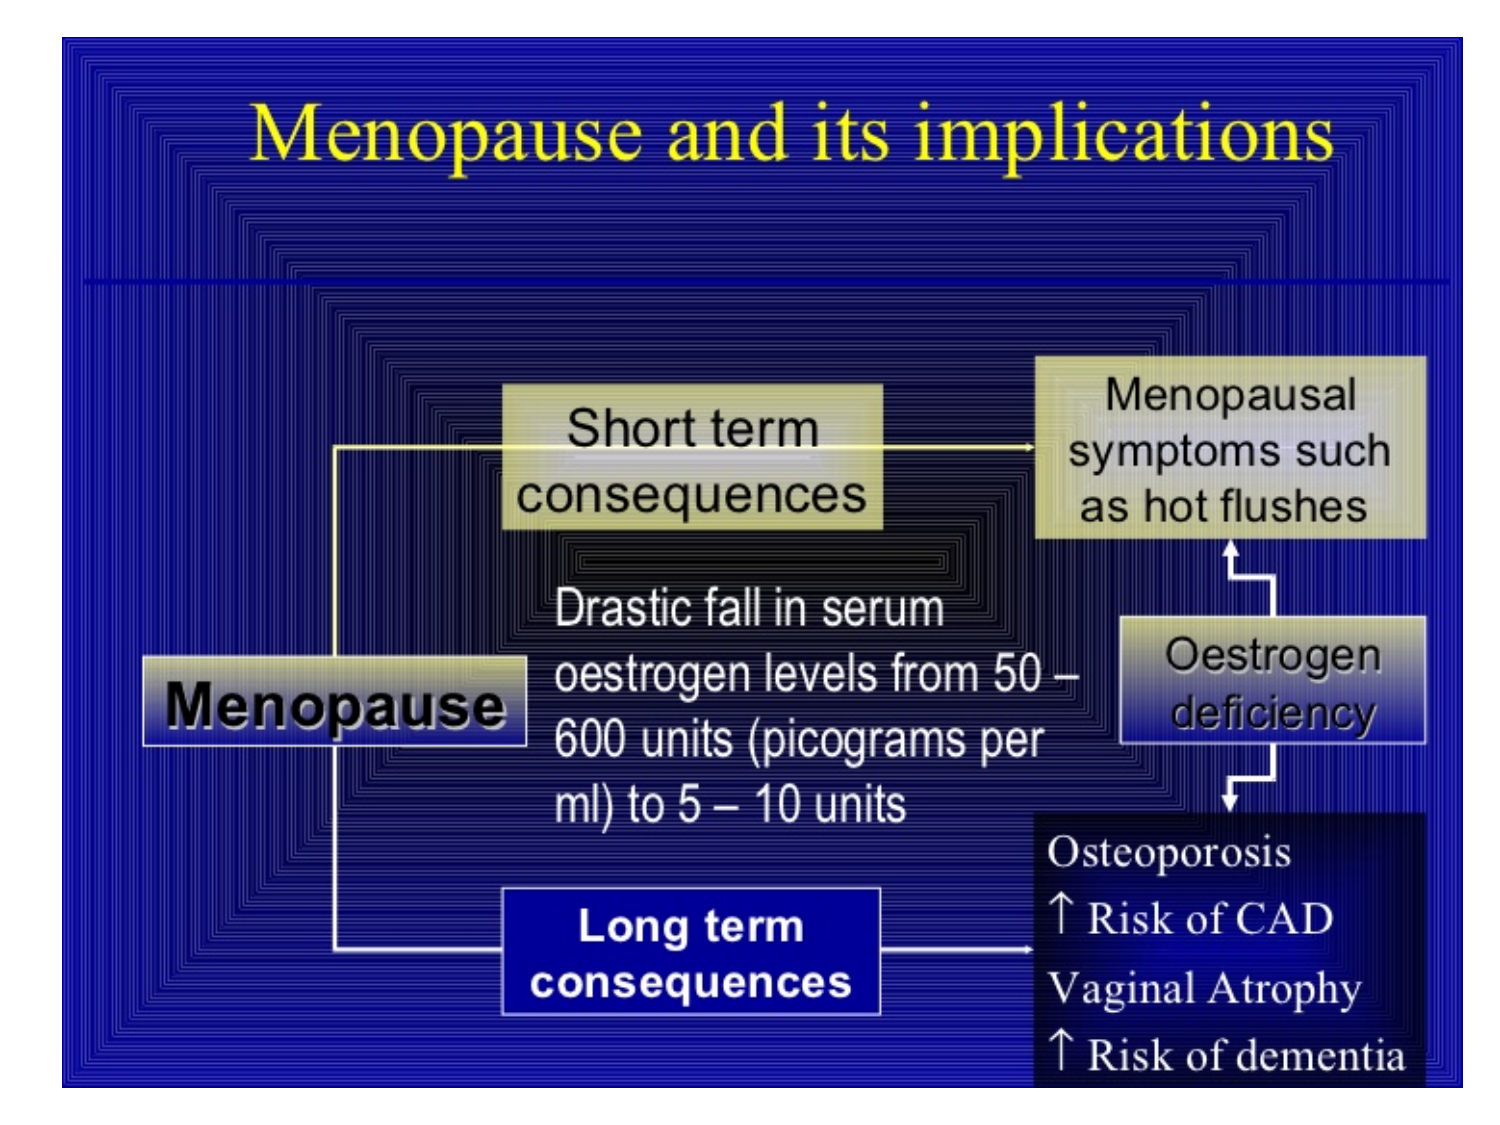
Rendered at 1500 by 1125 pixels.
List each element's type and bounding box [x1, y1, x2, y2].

list [62, 37, 1463, 1088]
